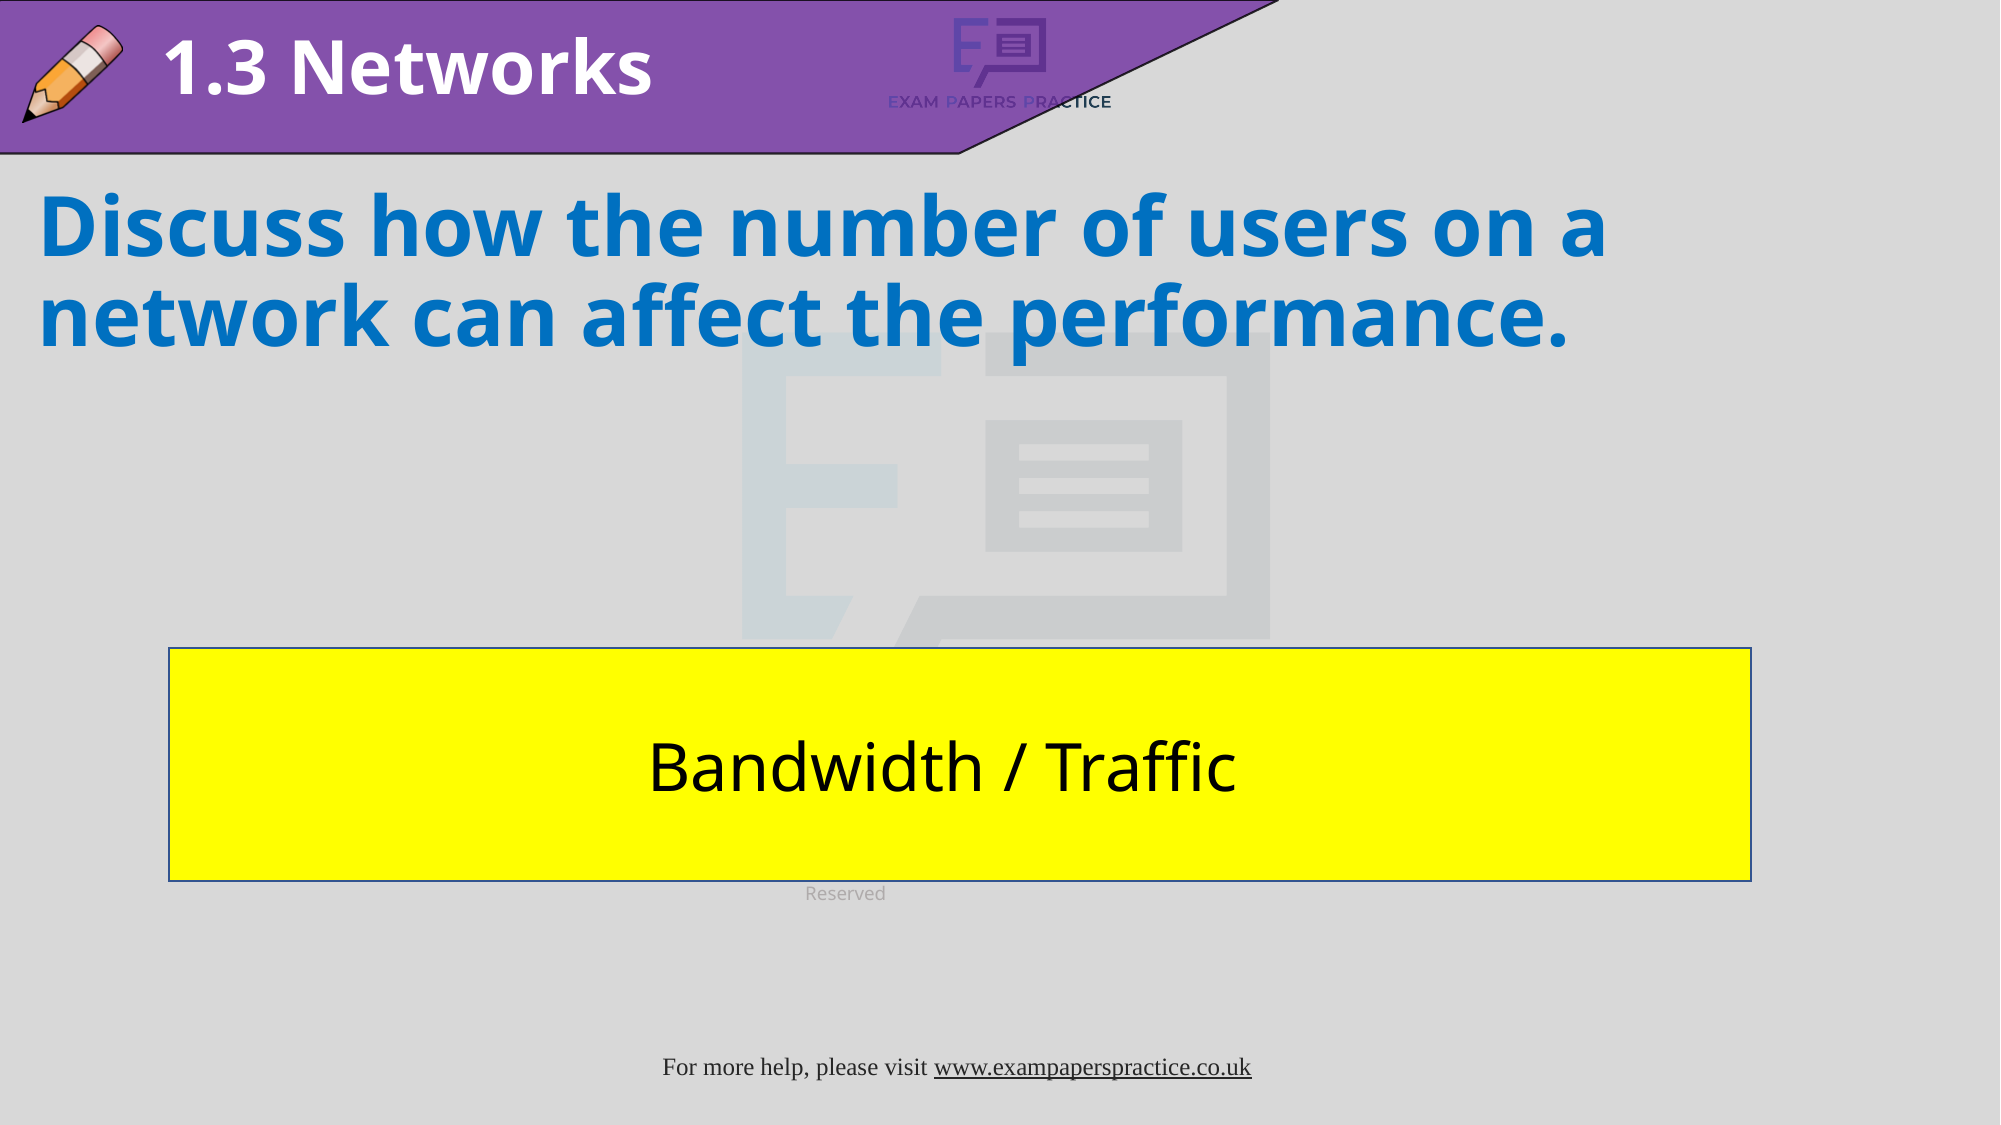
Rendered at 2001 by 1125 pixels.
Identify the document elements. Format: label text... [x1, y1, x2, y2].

list Discuss how the number of users on a network can affect the performance. [22, 176, 1974, 1120]
picture [22, 25, 123, 123]
text_box Bandwidth / Traffic [168, 647, 1752, 882]
list 1.3 Networks [146, 22, 960, 134]
